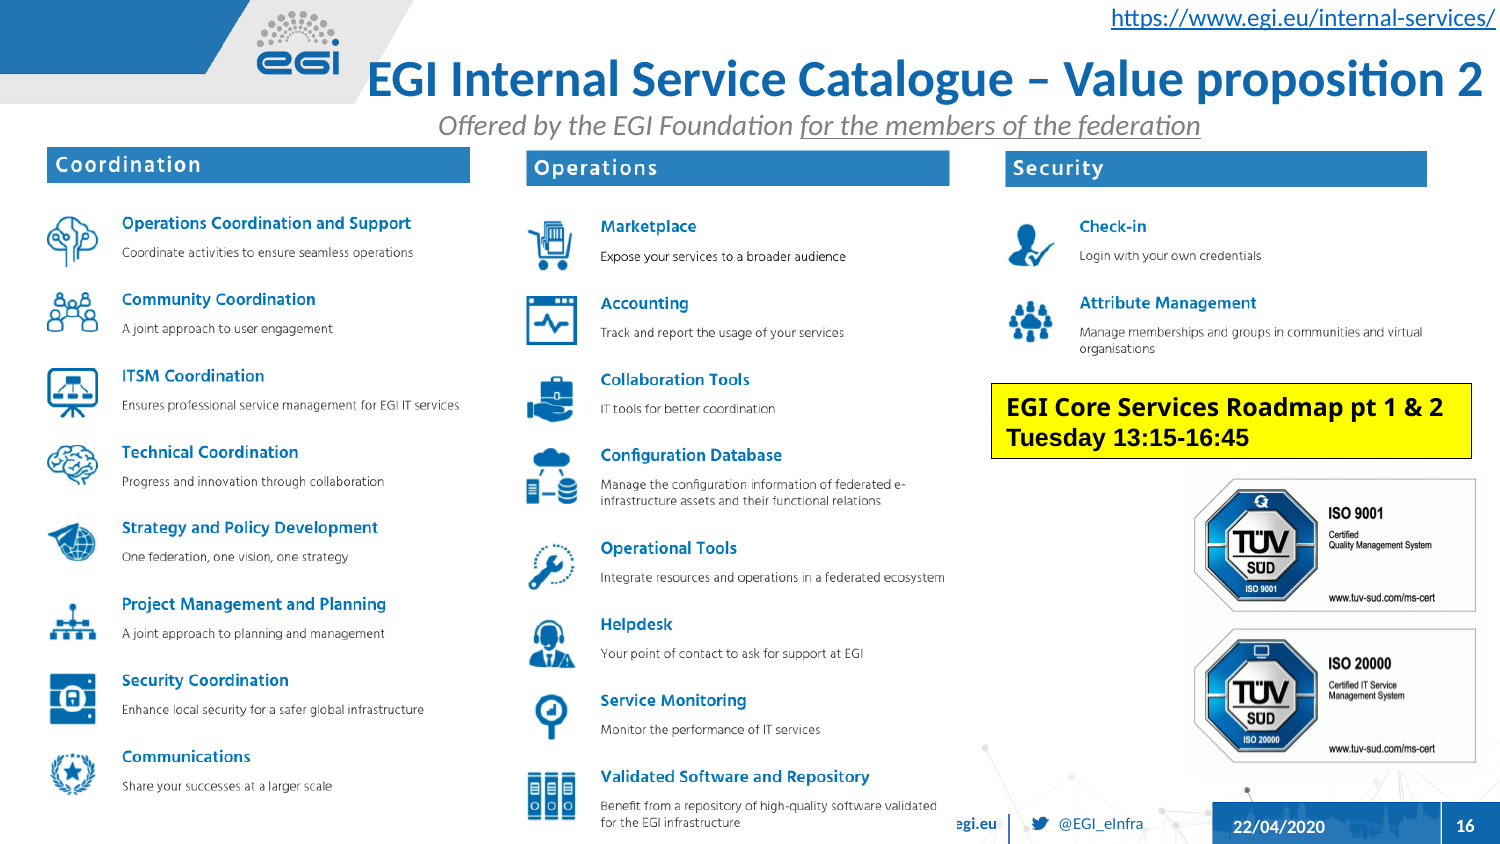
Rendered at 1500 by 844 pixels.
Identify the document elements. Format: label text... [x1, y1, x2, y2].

picture [0, 0, 1500, 844]
text_box https://www.egi.eu/internal-services/ [1096, 0, 1500, 40]
title EGI Internal Service Catalogue – Value proposition 2 [352, 43, 1500, 100]
text_box EGI Core Services Roadmap pt 1 & 2 Tuesday 13:15-16:45 [991, 383, 1472, 459]
subtitle Offered by the EGI Foundation for the members of the federation [423, 103, 1372, 608]
